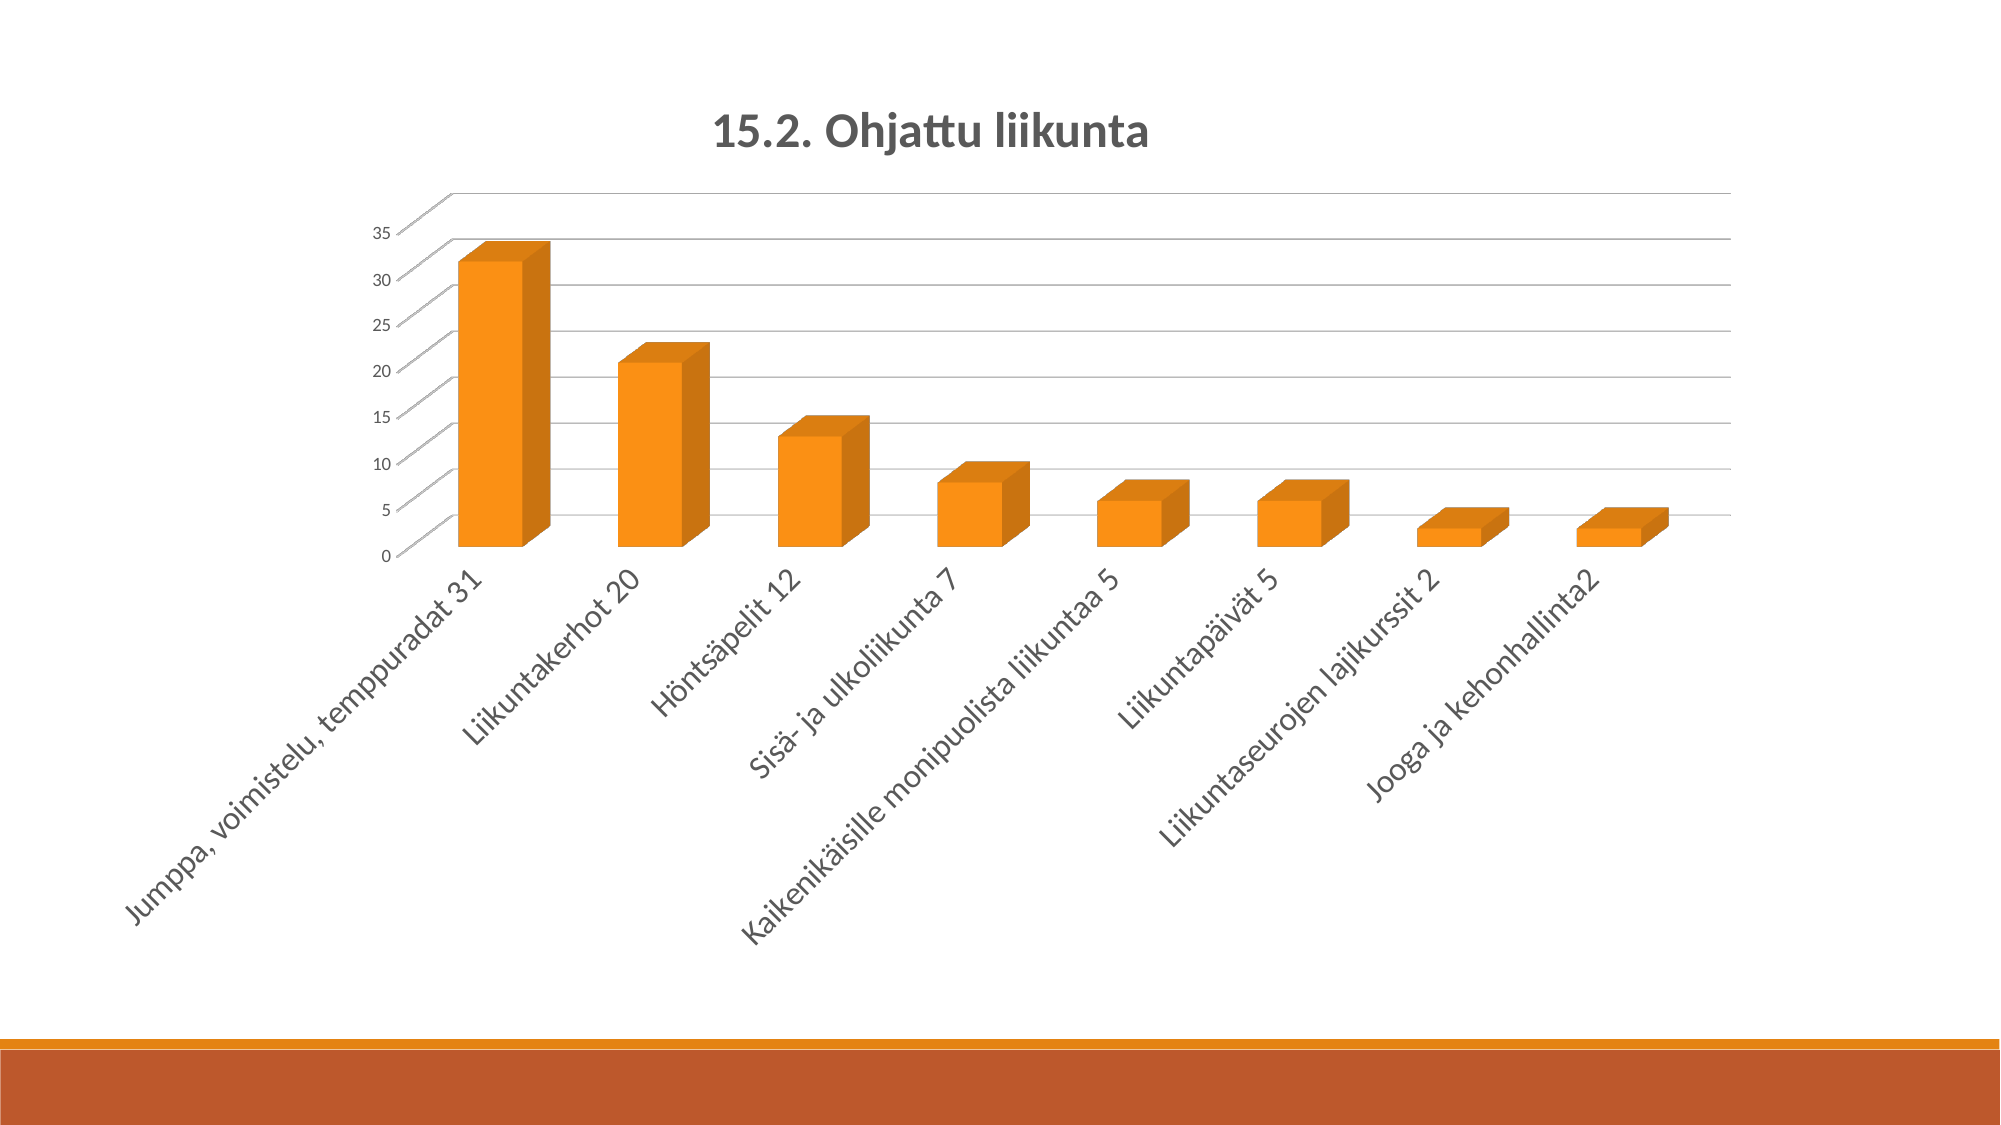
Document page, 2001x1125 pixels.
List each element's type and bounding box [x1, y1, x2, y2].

chart [87, 68, 1776, 972]
